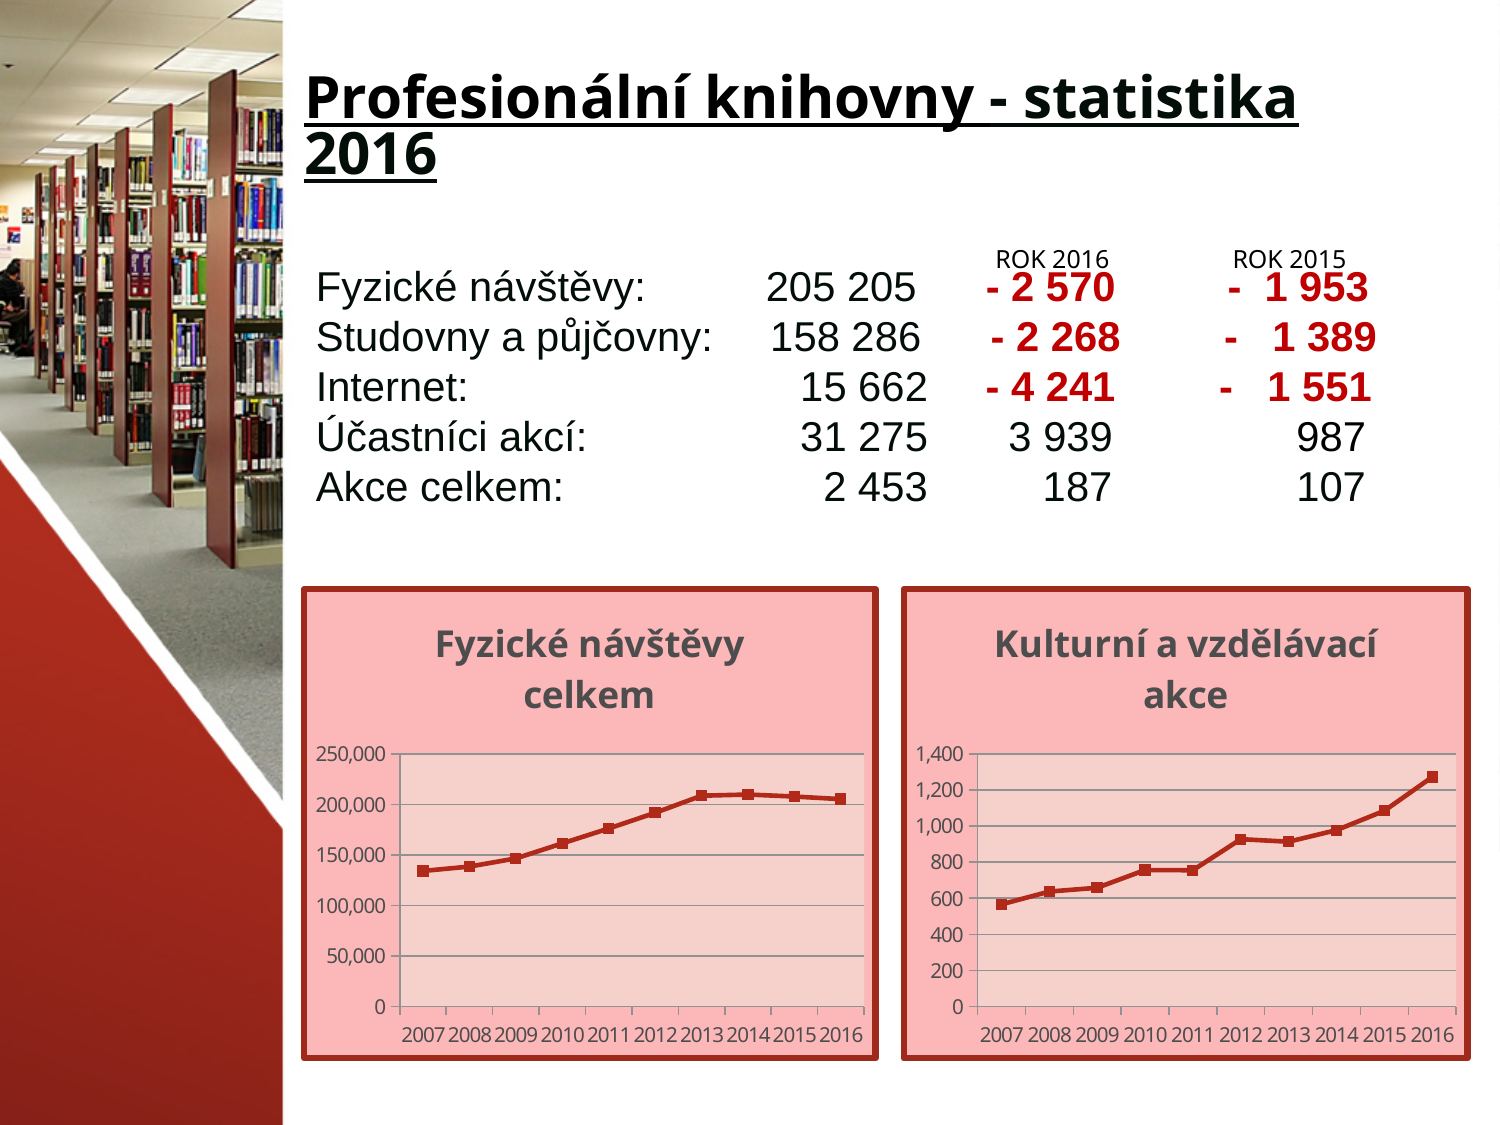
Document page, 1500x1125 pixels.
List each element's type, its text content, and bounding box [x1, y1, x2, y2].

title Profesionální knihovny - statistika 2016Zlín ve statistice 2016OkresZlín ve ROK 2016 ROK 2015 [289, 66, 1471, 149]
picture [0, 0, 1500, 1125]
chart [900, 585, 1471, 1062]
text_box Fyzické návštěvy: 205 205 - 2 570 - 1 953 Studovny a půjčovny: 158 286 - 2 268 - 1 389 Internet: 15 662 - 4 241 - 1 551 Účastníci akcí: 31 275 3 939 987 Akce celkem: 2 453 187 107 [301, 251, 1500, 517]
chart [300, 585, 879, 1062]
